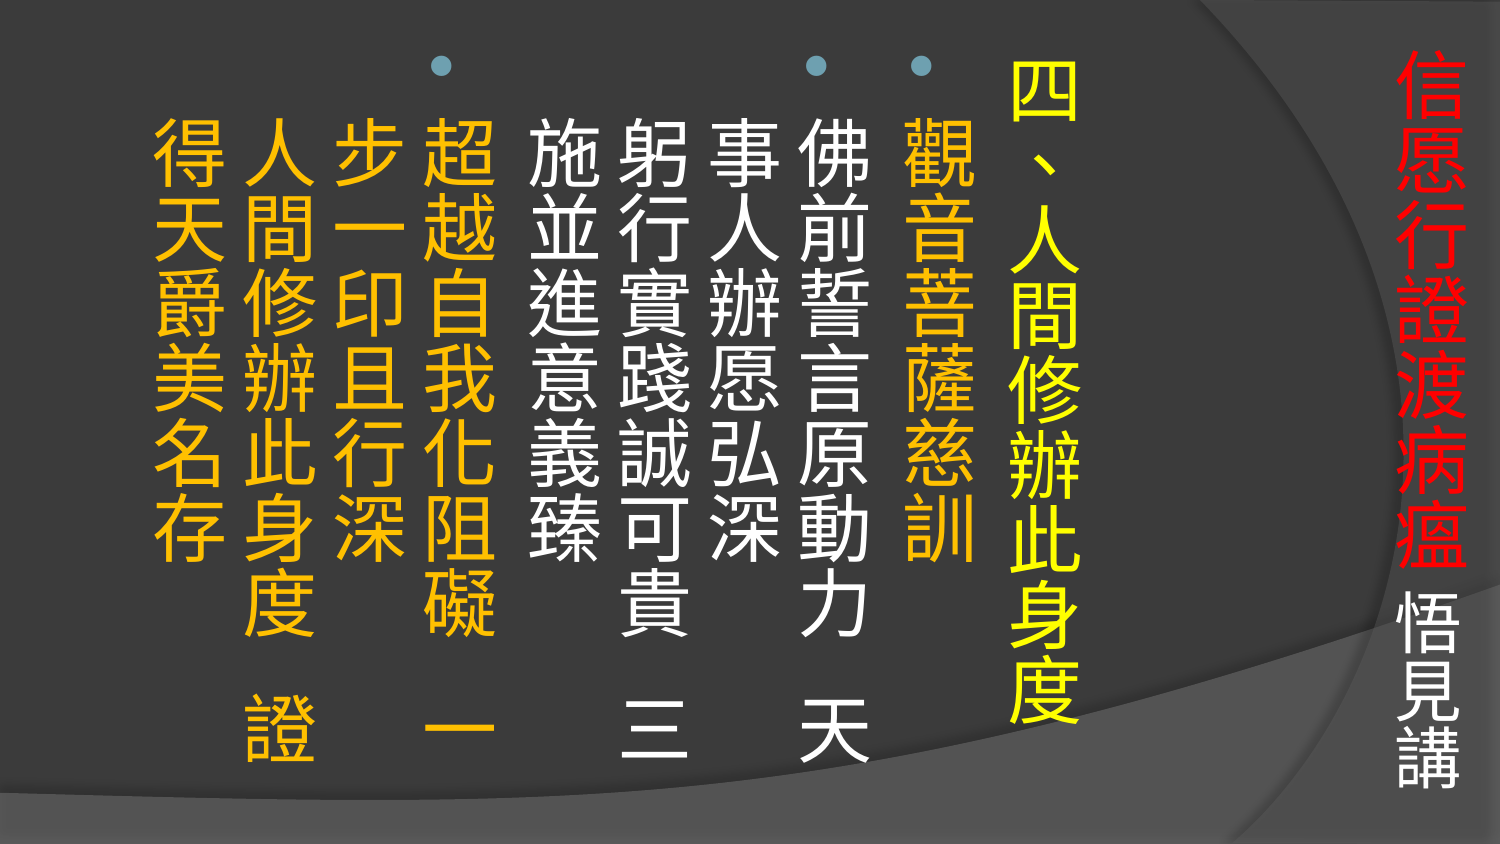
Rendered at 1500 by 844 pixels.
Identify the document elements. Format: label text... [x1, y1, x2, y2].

title 信愿行證渡病瘟 悟見講 [1376, 20, 1483, 820]
list 四、人間修辦此身度 觀音菩薩慈訓 佛前誓言原動力 天事人辦愿弘深 躬行實踐誠可貴 三施並進意義臻 超越自我化阻礙 一步一印且行深 人間修辦此身度 證得天爵美名存 [29, 31, 1357, 819]
